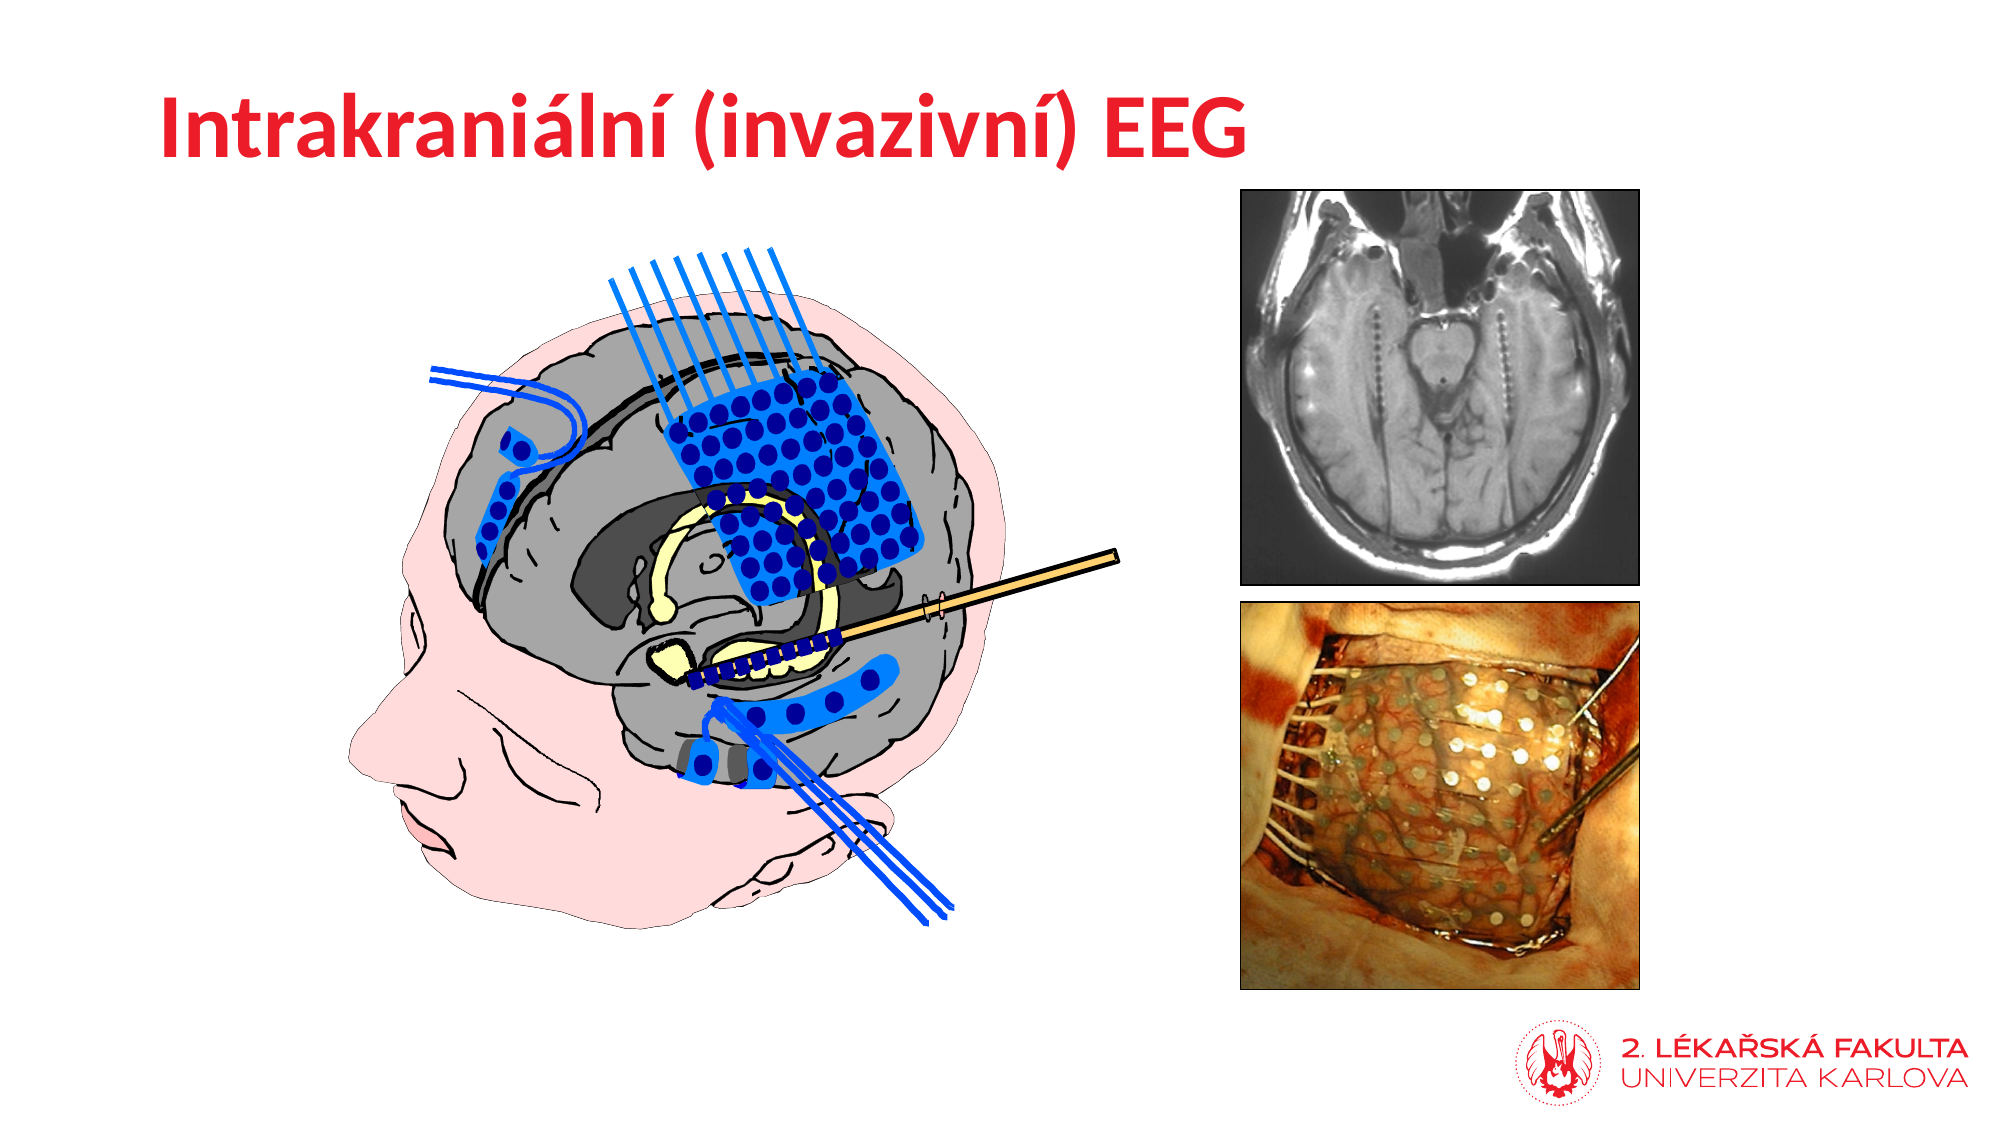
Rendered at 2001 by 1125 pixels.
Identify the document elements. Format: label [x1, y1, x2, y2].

text_box [144, 71, 1682, 989]
